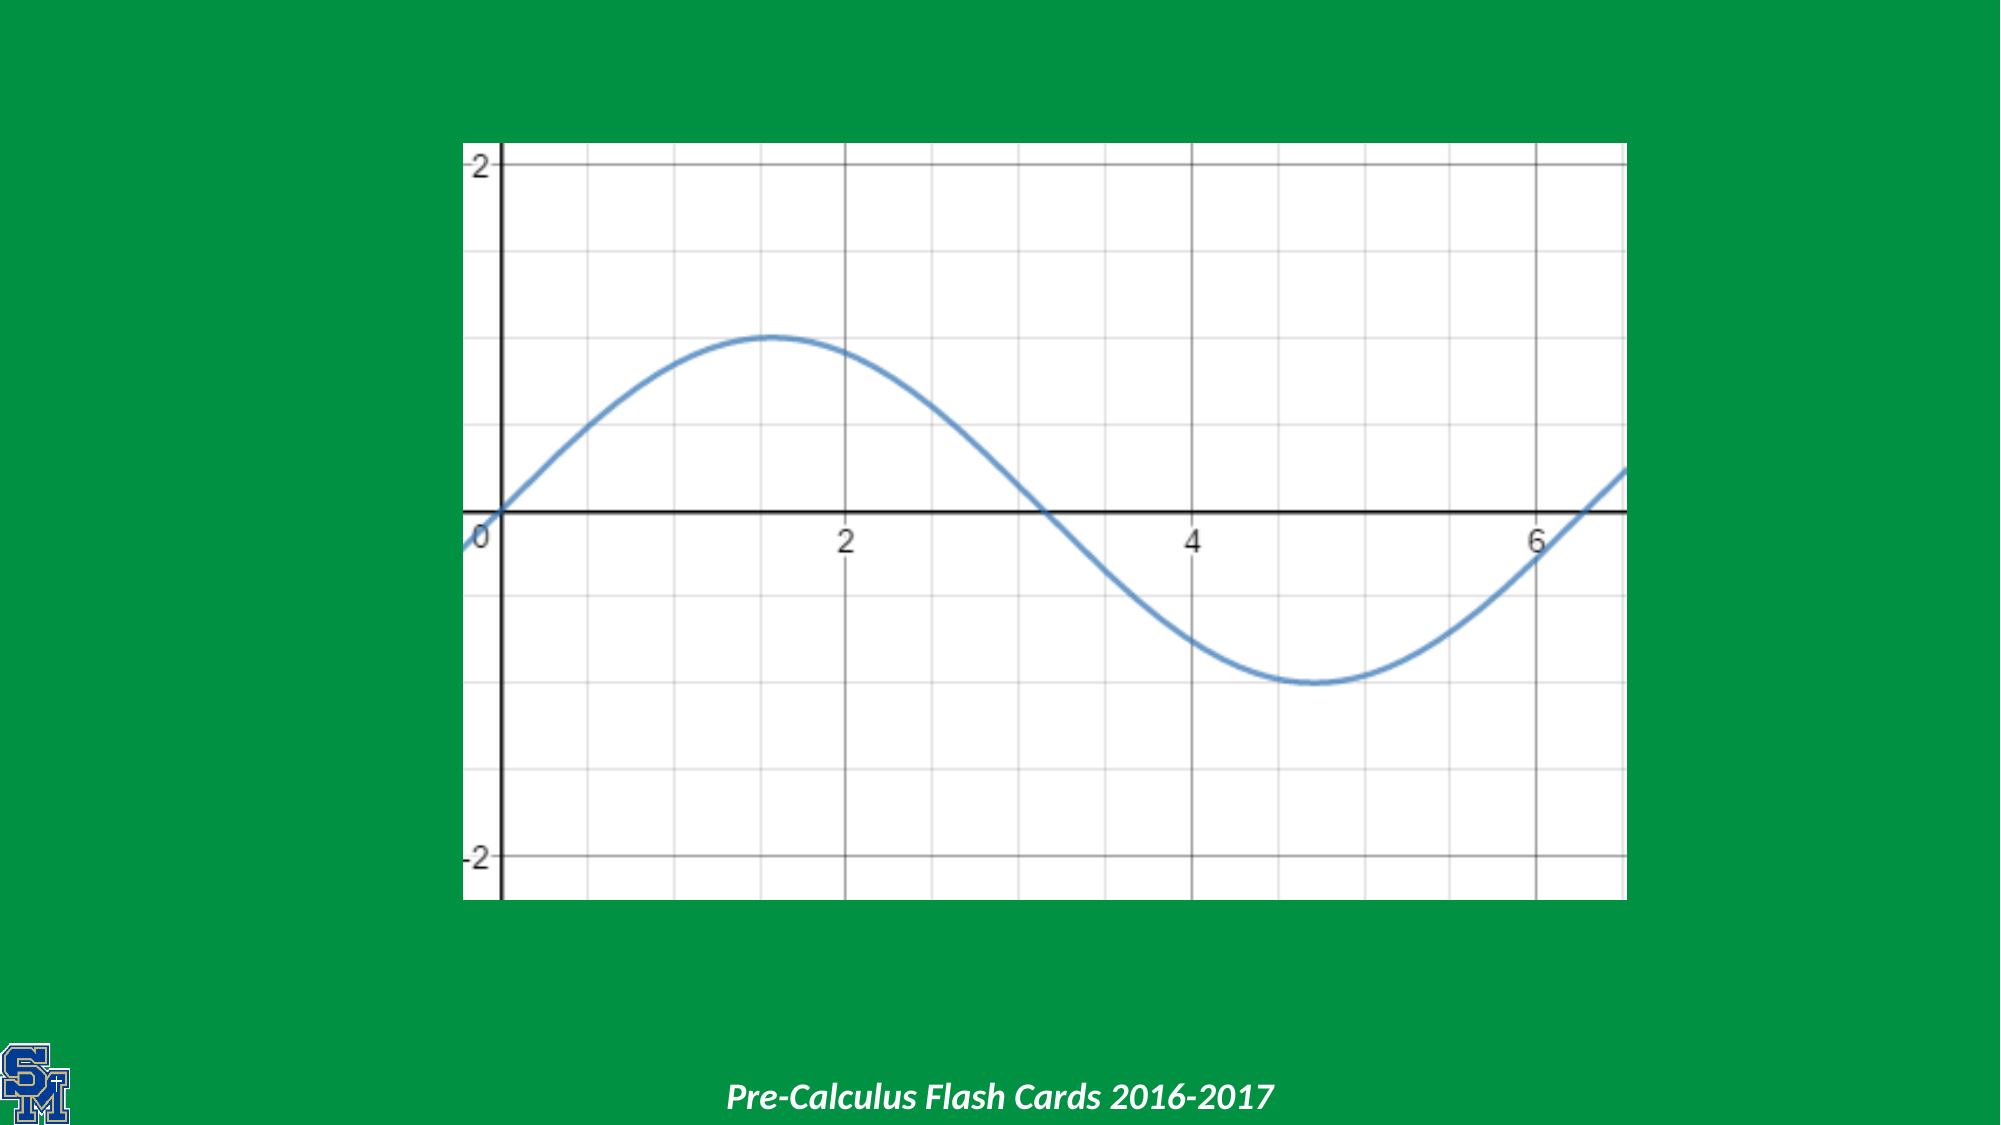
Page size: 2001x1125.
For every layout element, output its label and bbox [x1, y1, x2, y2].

picture [463, 143, 1627, 900]
picture [0, 1043, 70, 1125]
